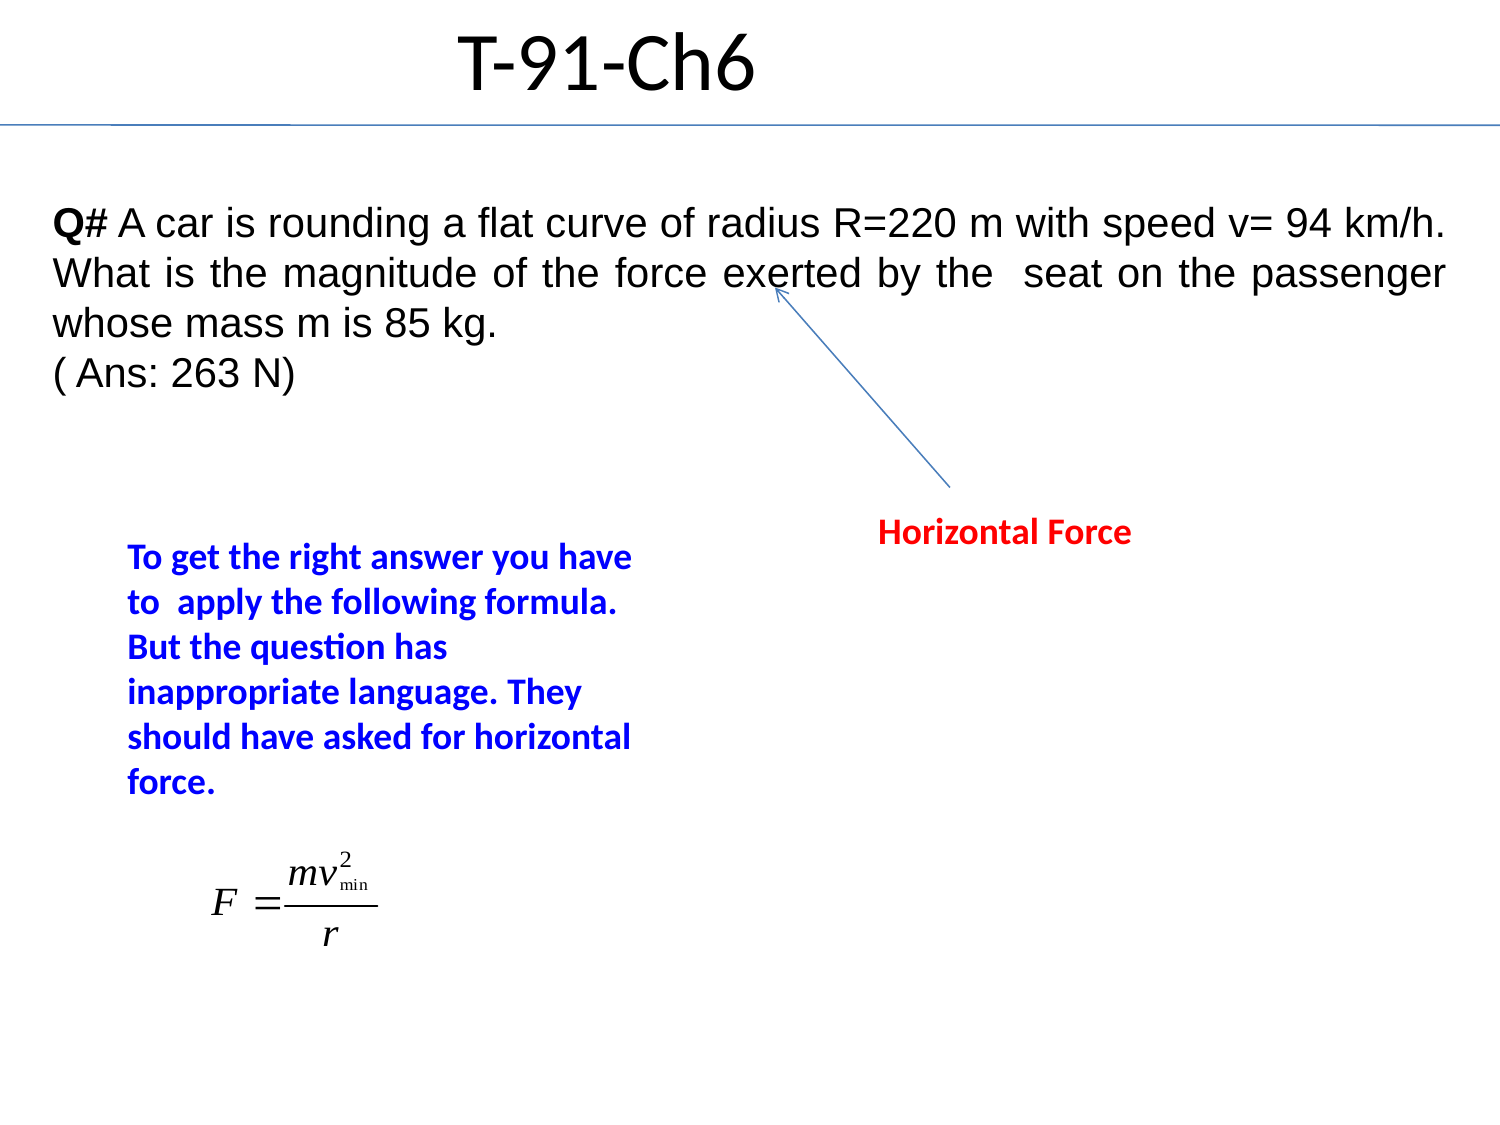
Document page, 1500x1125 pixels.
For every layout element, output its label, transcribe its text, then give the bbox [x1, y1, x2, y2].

text_box Q# A car is rounding a flat curve of radius R=220 m with speed v= 94 km/h. What is the magnitude of the force exerted by the seat on the passenger whose mass m is 85 kg. ( Ans: 263 N) [37, 188, 1463, 404]
text_box T-91-Ch6 [442, 1, 773, 115]
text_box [112, 524, 663, 956]
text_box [774, 287, 1149, 561]
